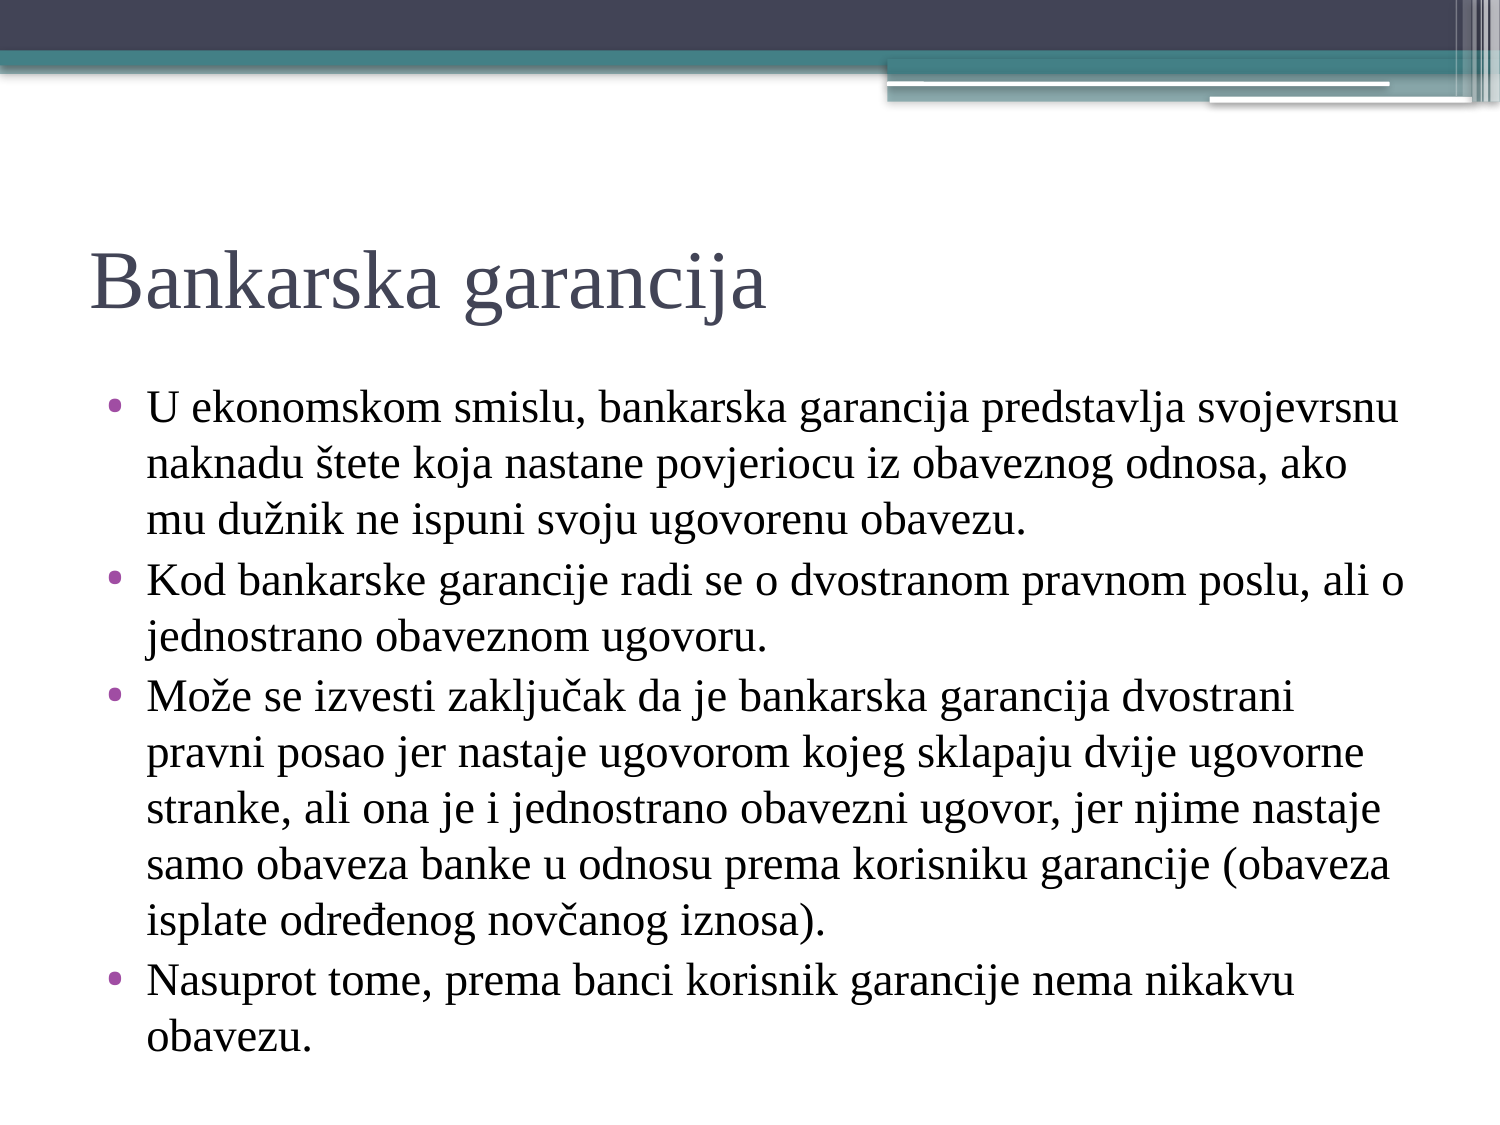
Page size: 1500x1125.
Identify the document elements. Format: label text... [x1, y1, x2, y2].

title Bankarska garancija [75, 187, 1425, 363]
list U ekonomskom smislu, bankarska garancija predstavlja svojevrsnu naknadu štete koja nastane povjeriocu iz obaveznog odnosa, ako mu dužnik ne ispuni svoju ugovorenu obavezu. Kod bankarske garancije radi se o dvostranom pravnom poslu, ali o jednostrano obaveznom ugovoru. Može se izvesti zaključak da je bankarska garancija dvostrani pravni posao jer nastaje ugovorom kojeg sklapaju dvije ugovorne stranke, ali ona je i jednostrano obavezni ugovor, jer njime nastaje samo obaveza banke u odnosu prema korisniku garancije (obaveza isplate određenog novčanog iznosa). Nasuprot tome, prema banci korisnik garancije nema nikakvu obavezu. [75, 368, 1425, 1079]
